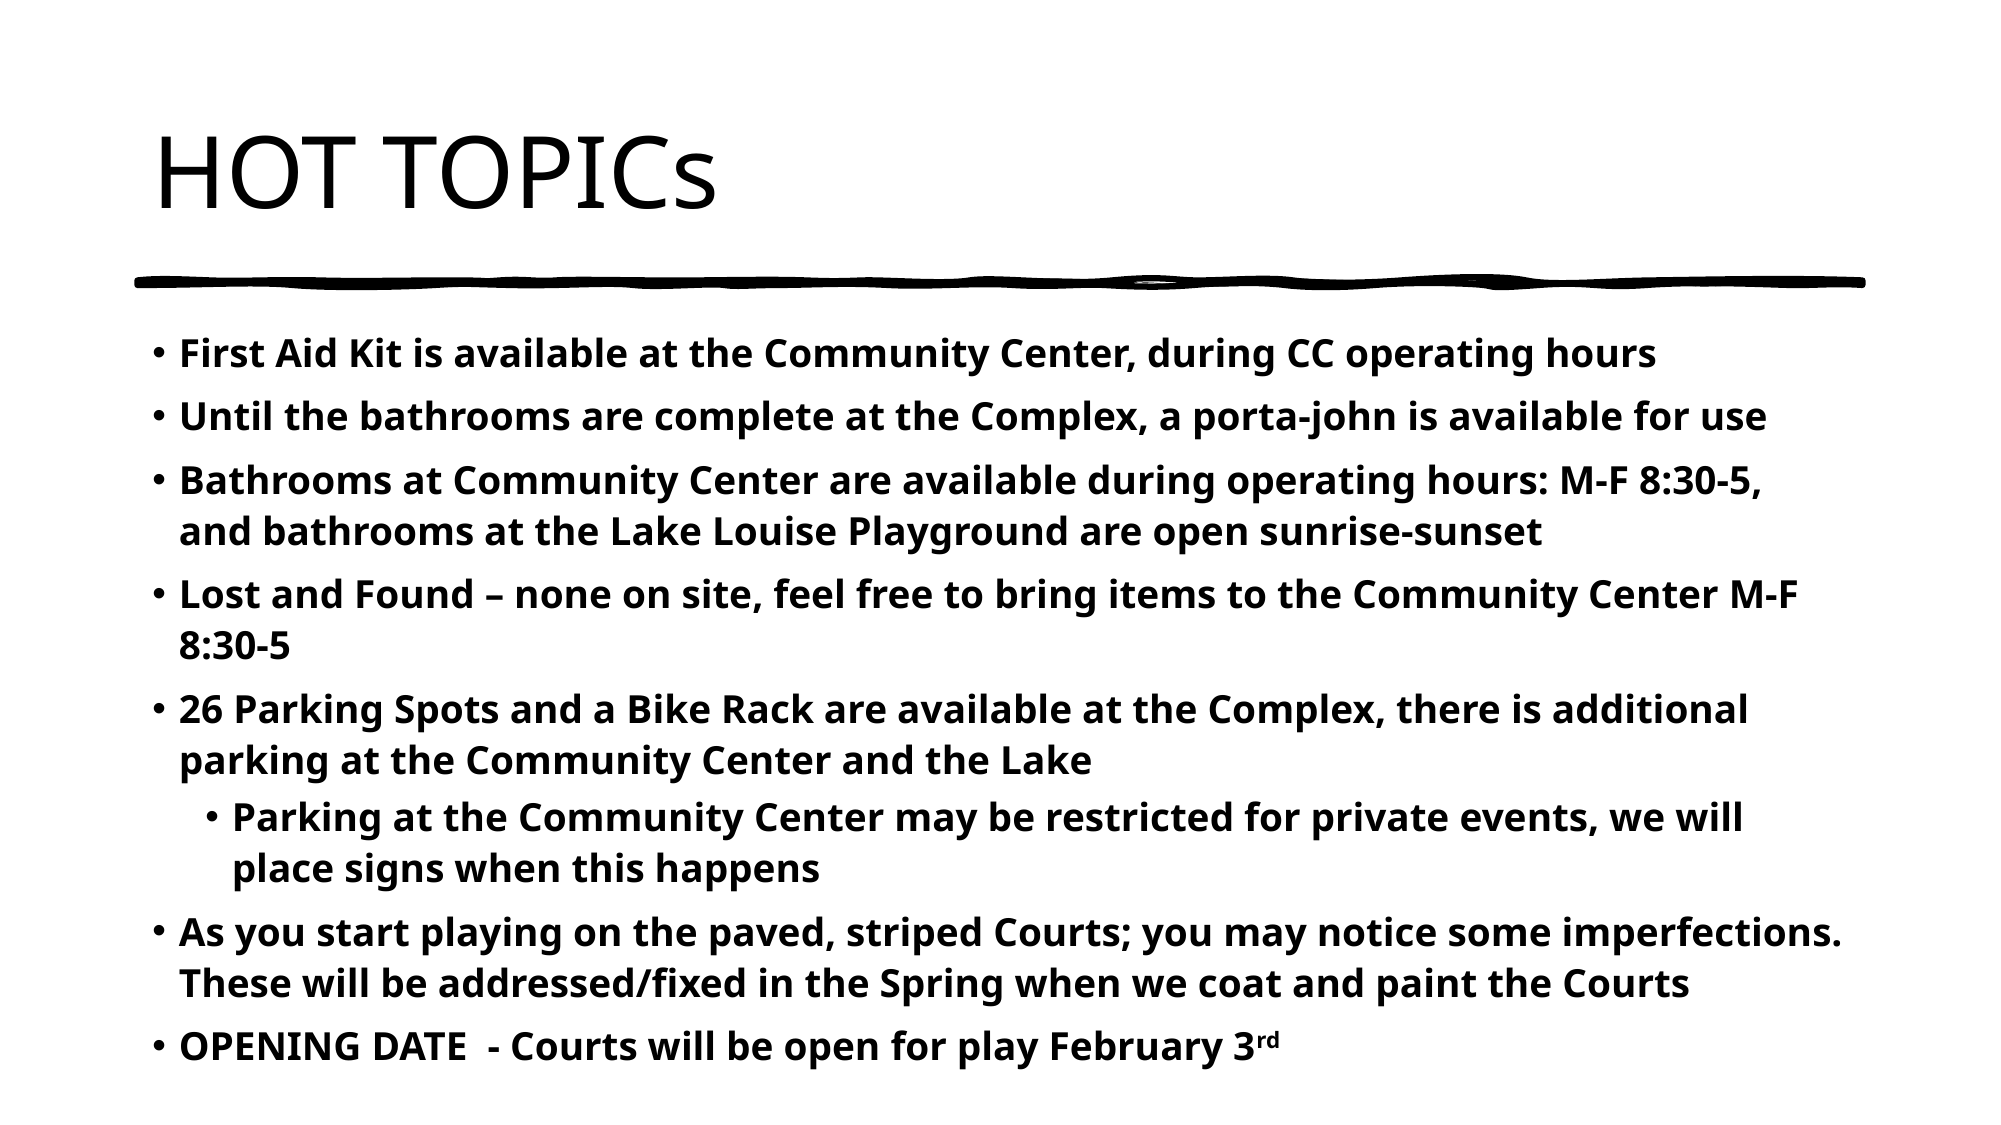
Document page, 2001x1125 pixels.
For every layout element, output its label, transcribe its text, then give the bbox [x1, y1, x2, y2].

title HOT TOPICs [137, 59, 1863, 278]
list First Aid Kit is available at the Community Center, during CC operating hours Until the bathrooms are complete at the Complex, a porta-john is available for use Bathrooms at Community Center are available during operating hours: M-F 8:30-5, and bathrooms at the Lake Louise Playground are open sunrise-sunset Lost and Found – none on site, feel free to bring items to the Community Center M-F 8:30-5 26 Parking Spots and a Bike Rack are available at the Complex, there is additional parking at the Community Center and the Lake Parking at the Community Center may be restricted for private events, we will place signs when this happens As you start playing on the paved, striped Courts; you may notice some imperfections. These will be addressed/fixed in the Spring when we coat and paint the Courts OPENING DATE - Courts will be open for play February 3rd [137, 316, 1863, 1125]
